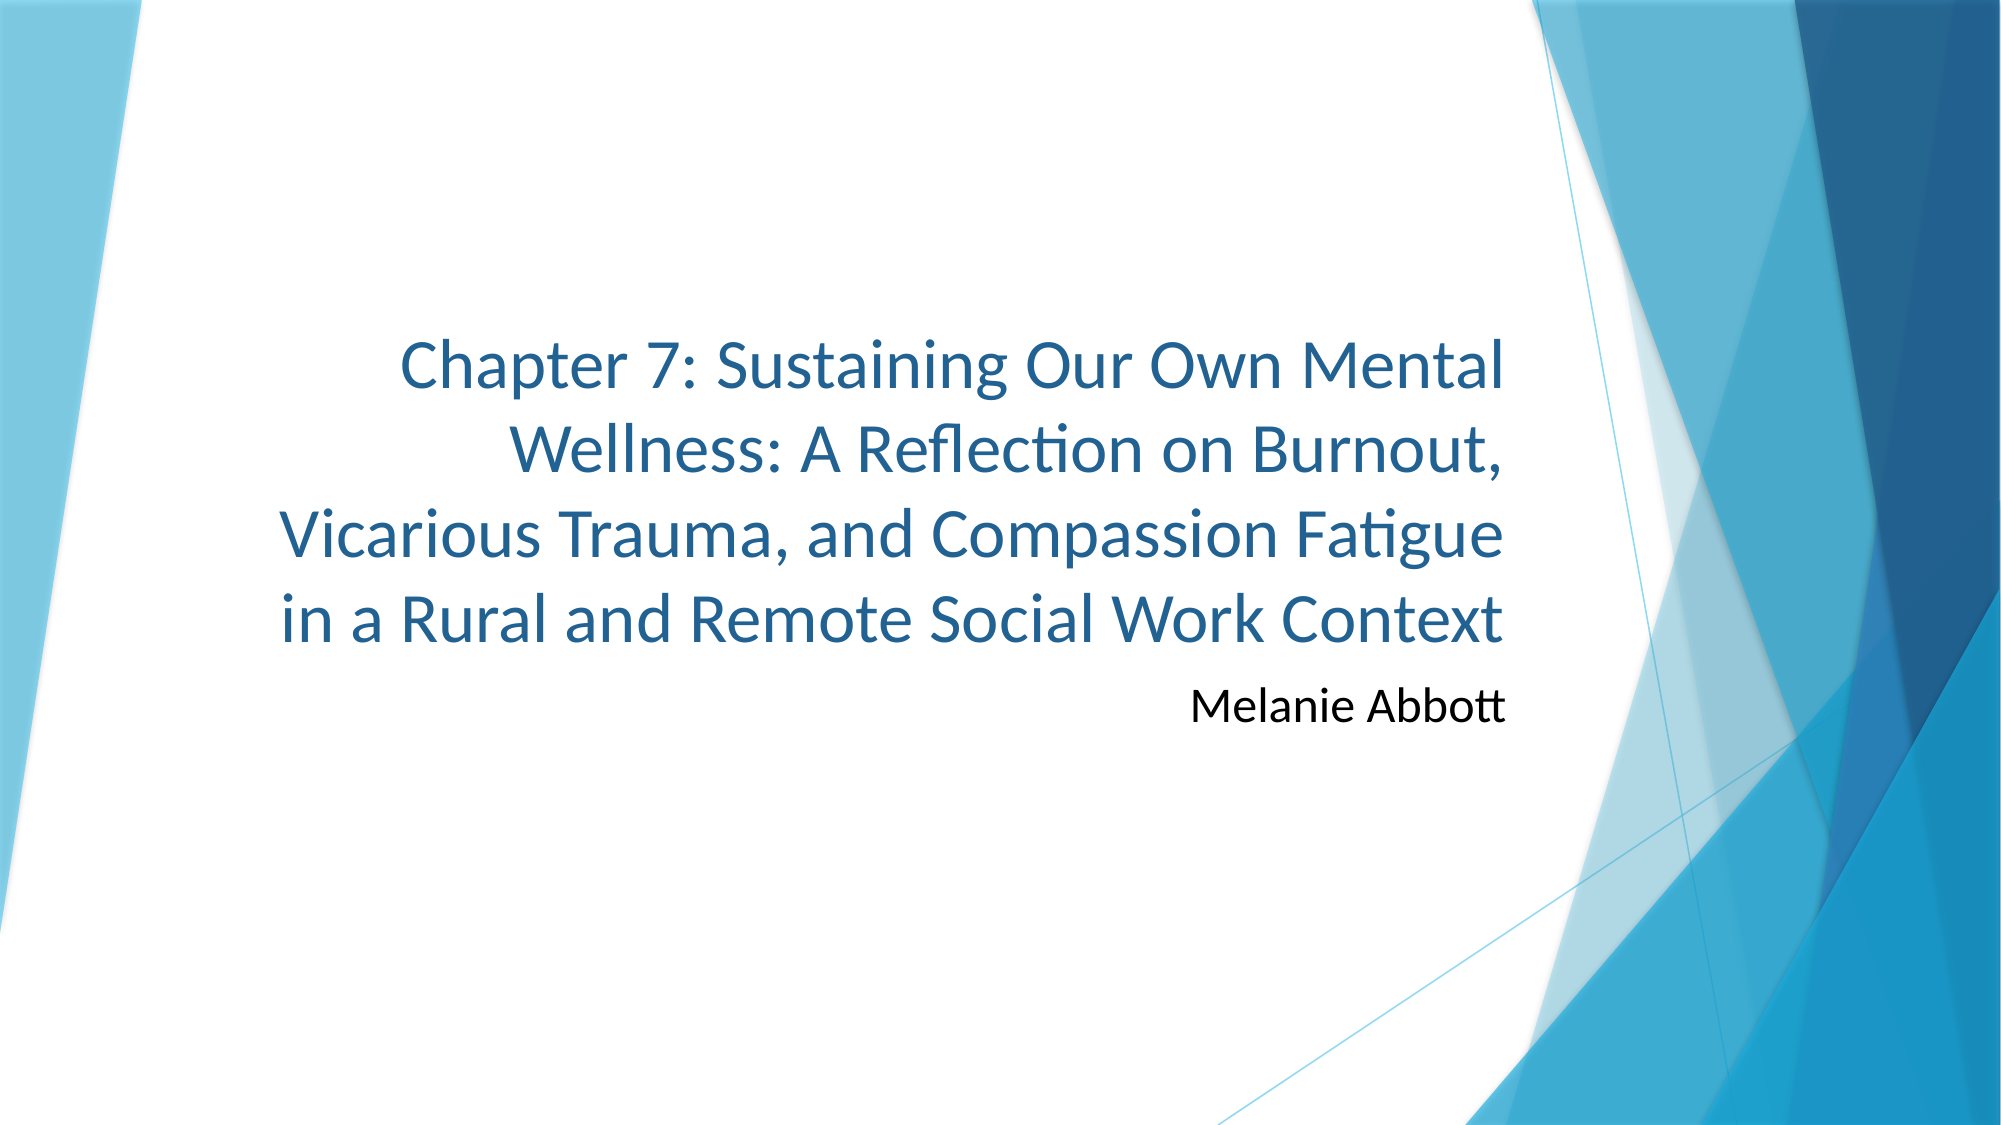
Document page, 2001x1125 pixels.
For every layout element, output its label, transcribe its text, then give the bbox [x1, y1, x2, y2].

subtitle Melanie Abbott [247, 664, 1522, 845]
title Chapter 7: Sustaining Our Own Mental Wellness: A Reflection on Burnout, Vicarious Trauma, and Compassion Fatigue in a Rural and Remote Social Work Context [247, 394, 1522, 664]
